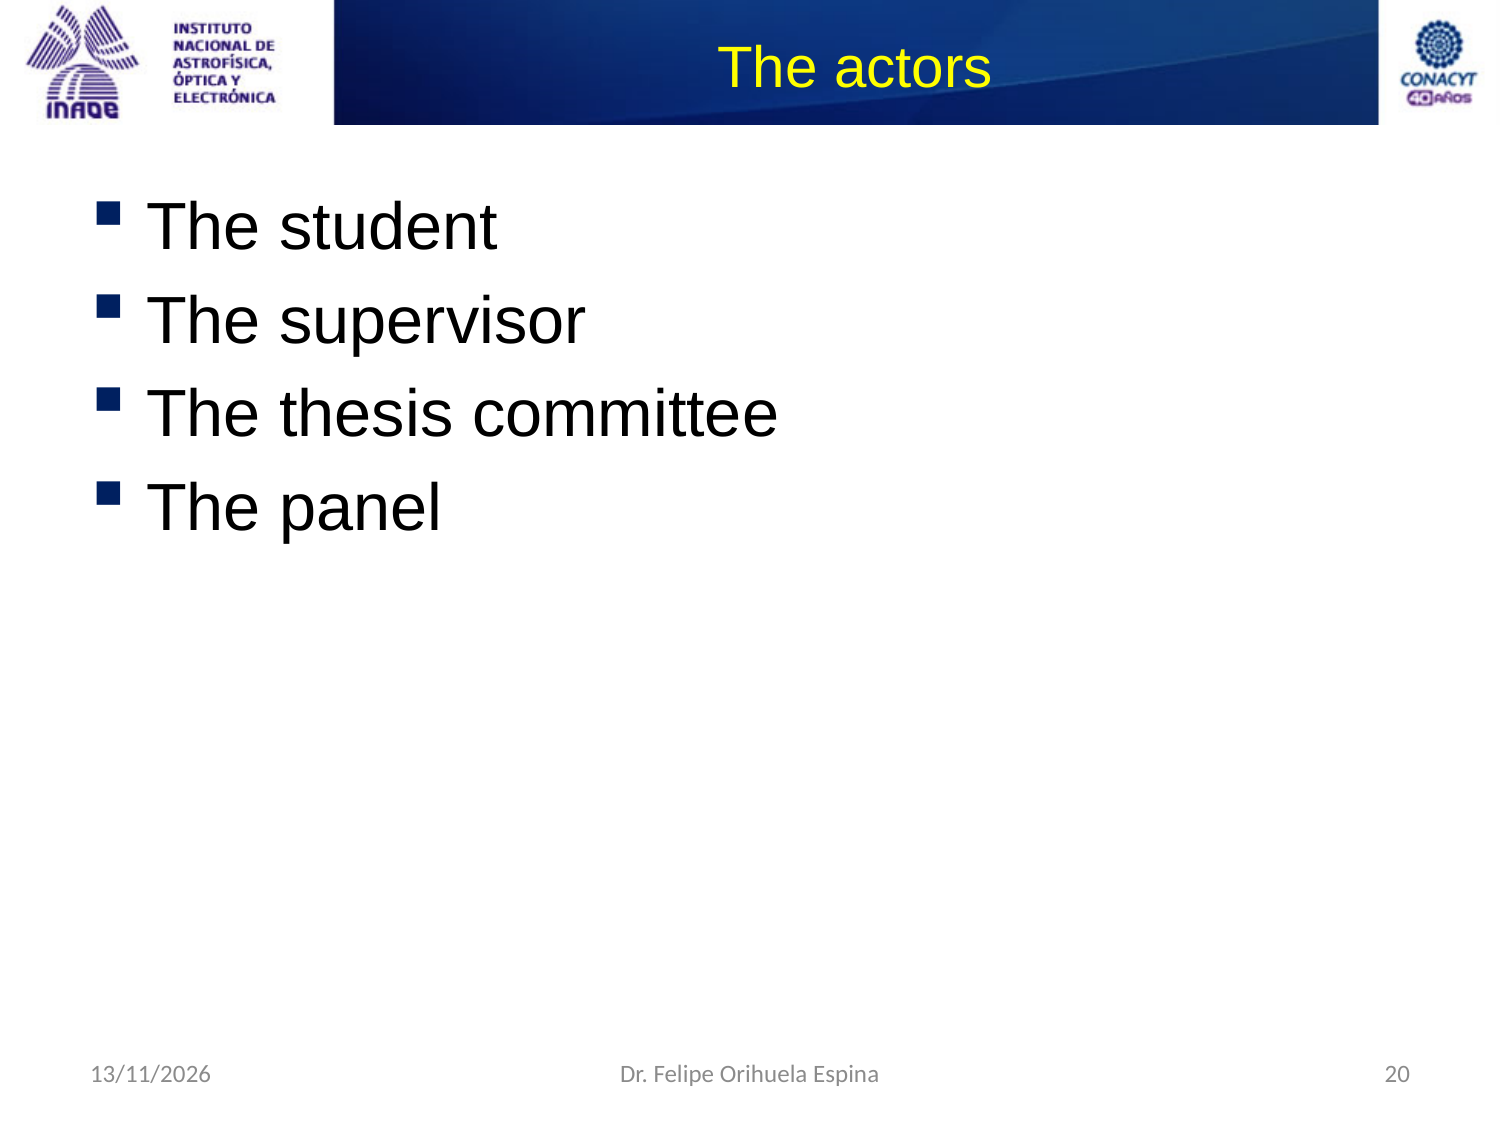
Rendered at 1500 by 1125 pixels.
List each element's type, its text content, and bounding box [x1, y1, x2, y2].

slide_number 20 [1074, 1042, 1425, 1103]
picture [1383, 0, 1500, 125]
list The student The supervisor The thesis committee The panel [75, 175, 1425, 1005]
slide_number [75, 1042, 425, 1103]
picture [0, 0, 328, 125]
footer Dr. Felipe Orihuela Espina [512, 1042, 988, 1103]
title The actors [328, 0, 1383, 129]
